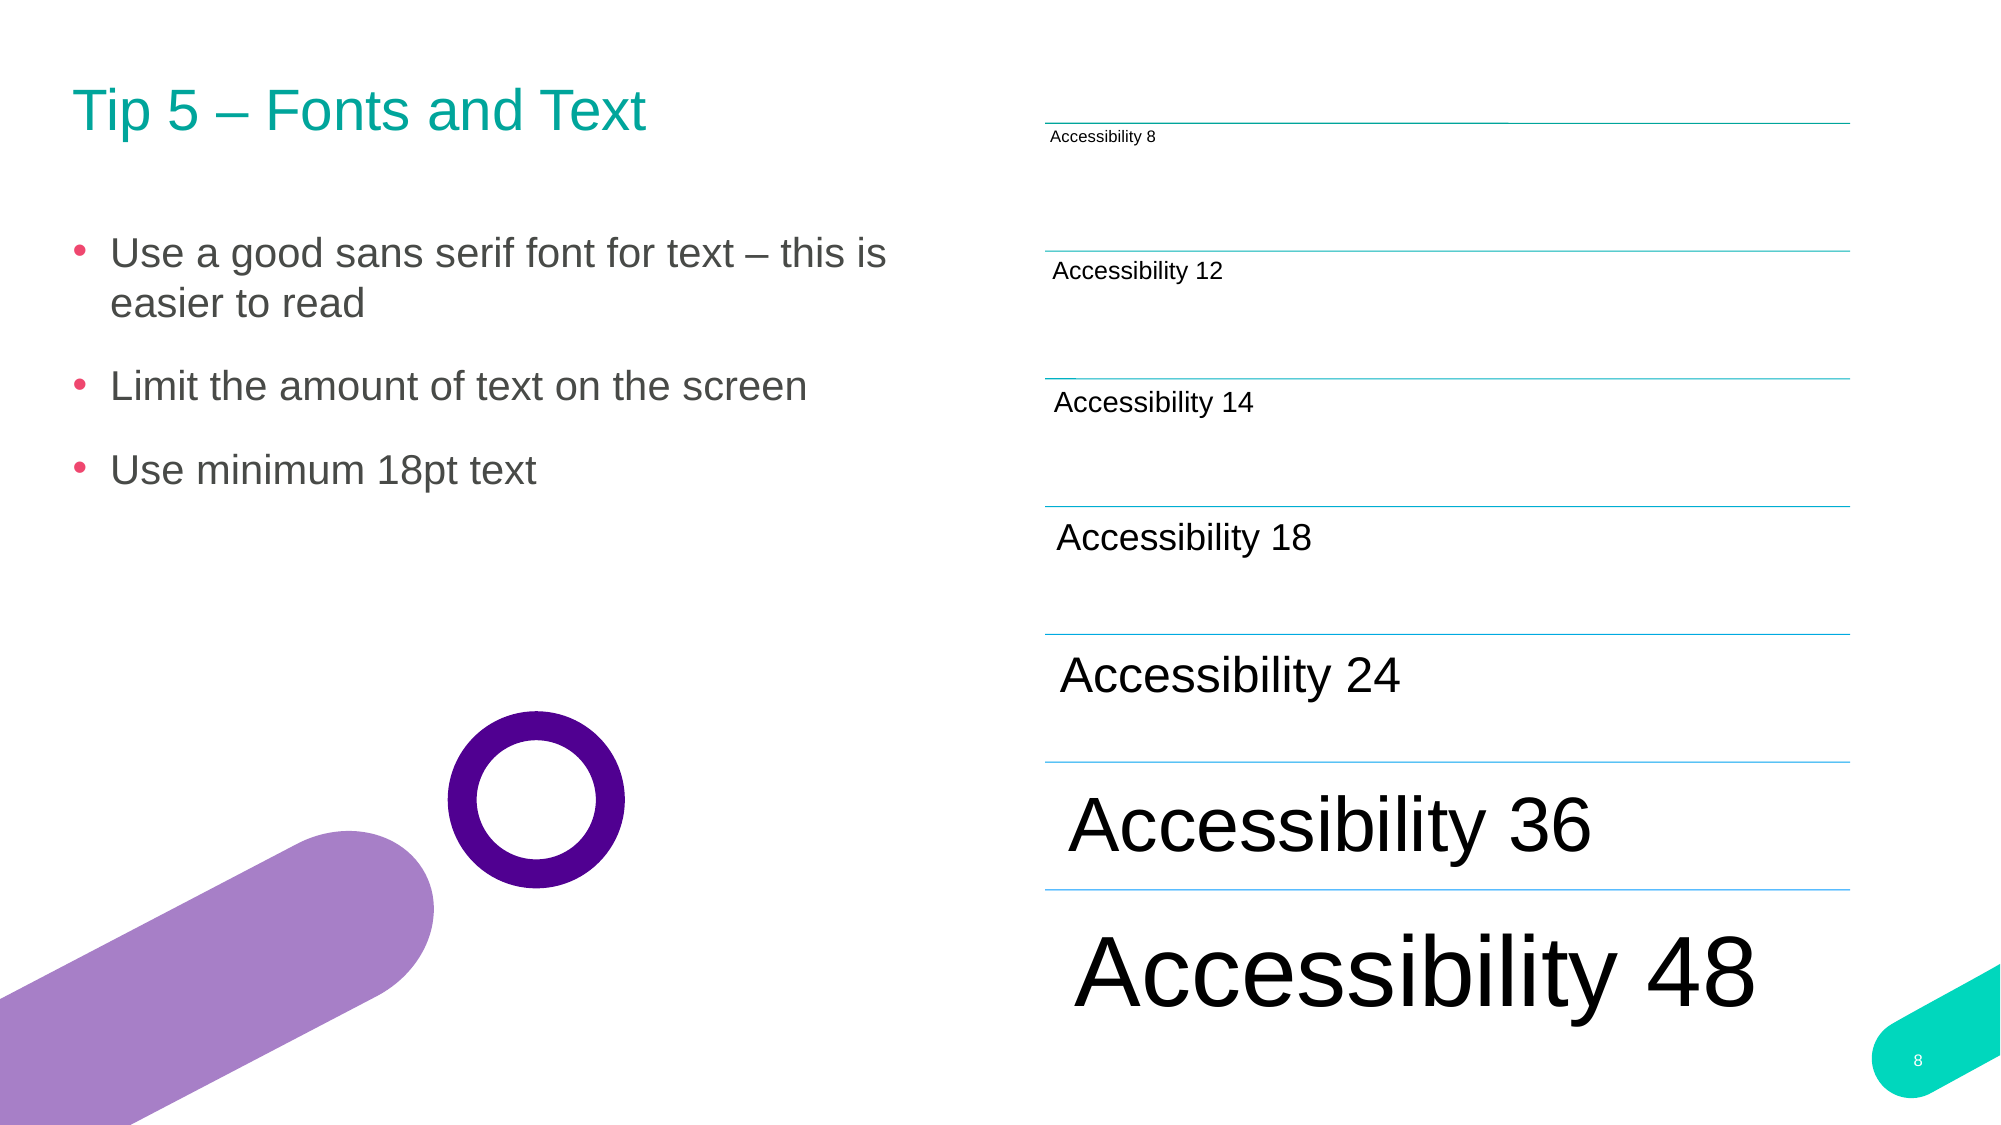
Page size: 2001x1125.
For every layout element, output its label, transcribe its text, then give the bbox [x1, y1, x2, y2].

text_box [446, 710, 626, 890]
slide_number 8 [1850, 1050, 1923, 1088]
text_box [0, 829, 435, 1125]
list Use a good sans serif font for text – this is easier to read Limit the amount of text on the screen Use minimum 18pt text [72, 225, 1000, 1012]
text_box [1045, 123, 1851, 1018]
title Tip 5 – Fonts and Text [72, 72, 1928, 226]
